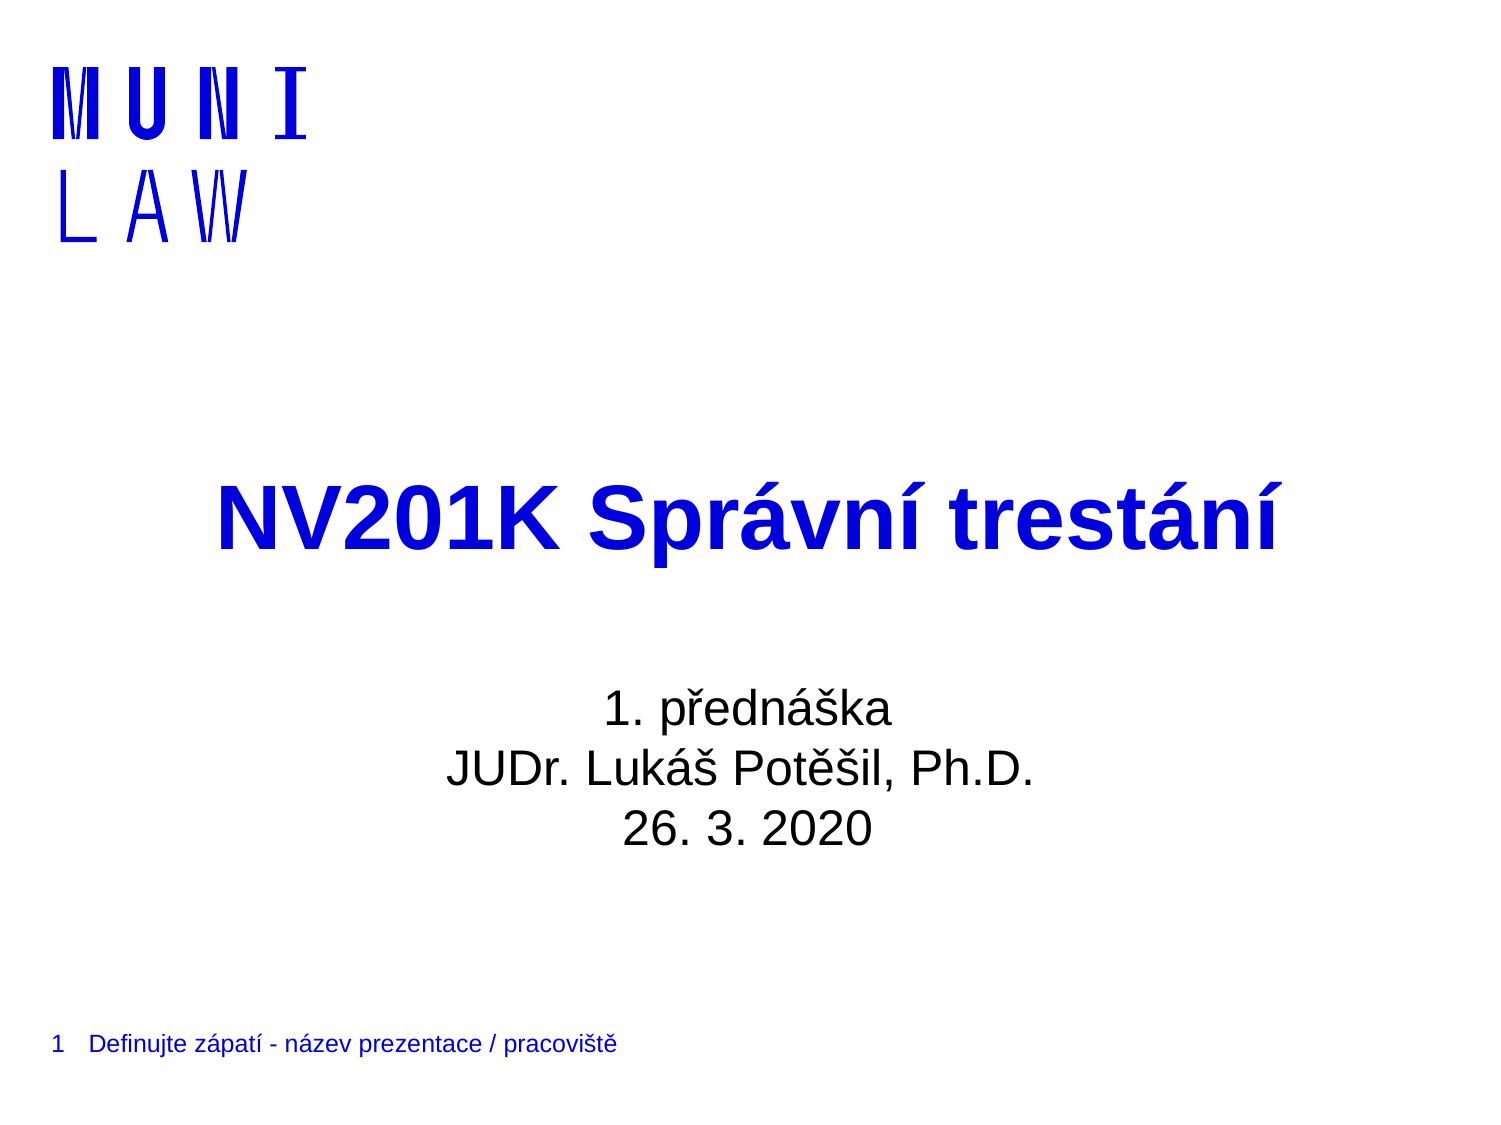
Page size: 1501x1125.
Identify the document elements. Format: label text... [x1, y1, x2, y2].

slide_number 1 [50, 1021, 82, 1063]
title NV201K Správní trestání [49, 475, 1448, 668]
subtitle 1. přednáška JUDr. Lukáš Potěšil, Ph.D. 26. 3. 2020 [49, 675, 1448, 790]
footer Definujte zápatí - název prezentace / pracoviště [88, 1021, 1064, 1063]
